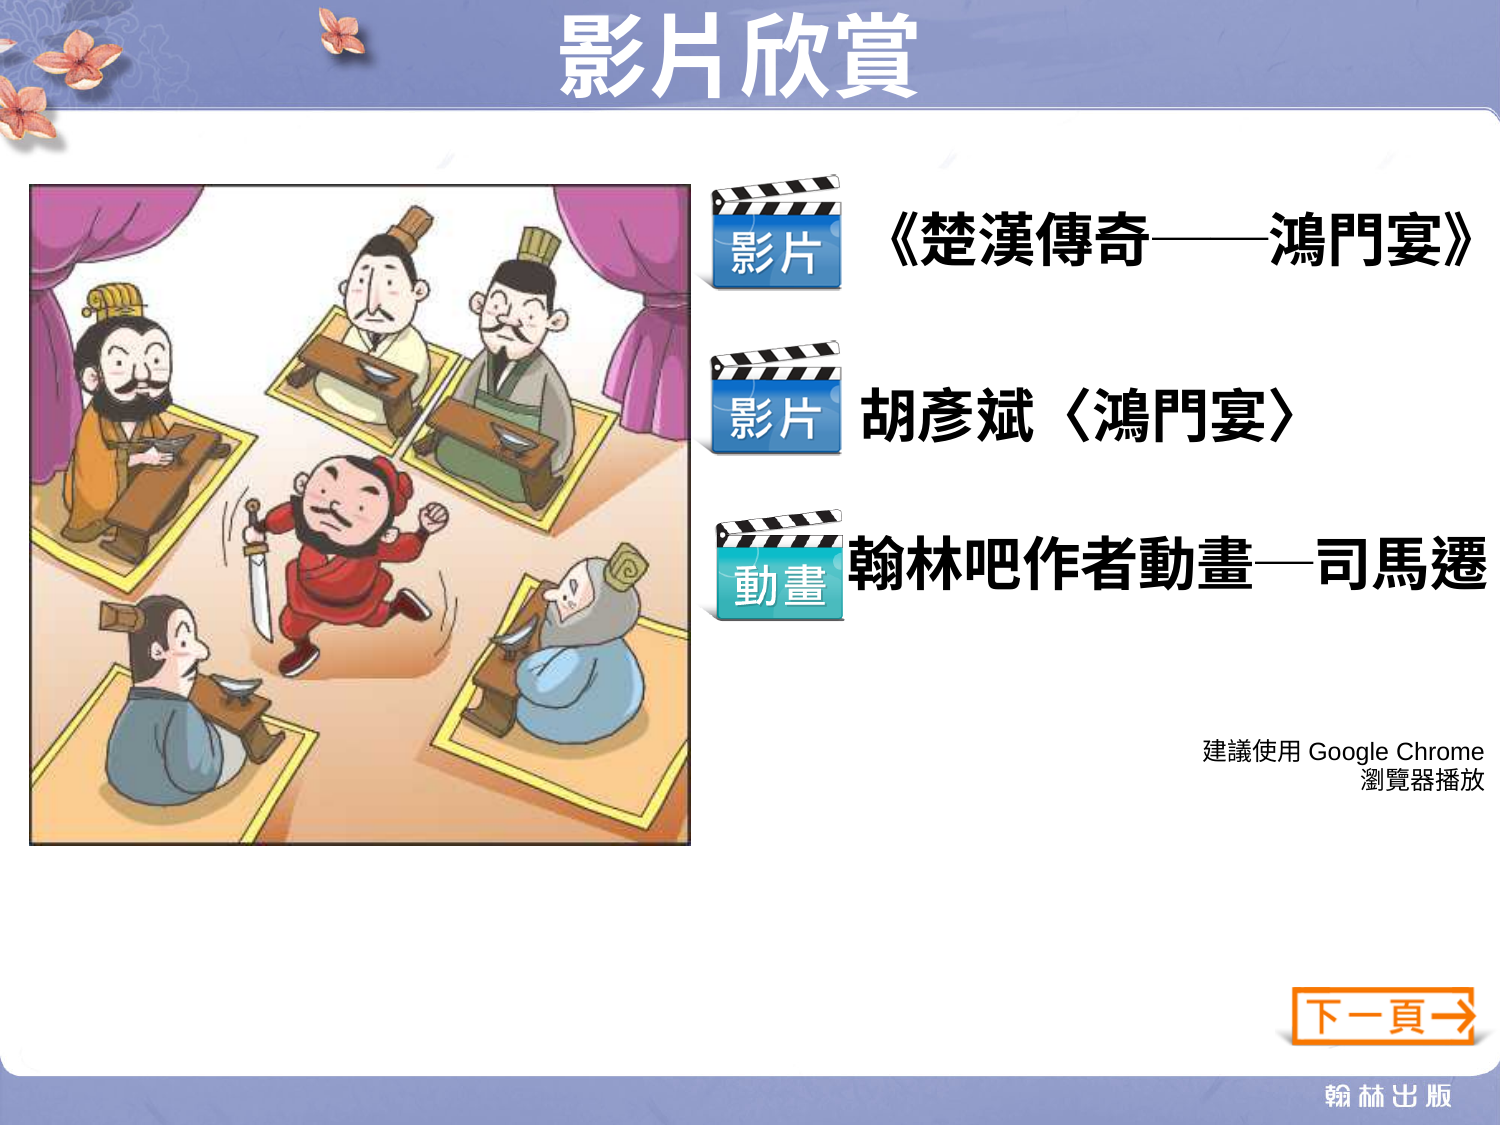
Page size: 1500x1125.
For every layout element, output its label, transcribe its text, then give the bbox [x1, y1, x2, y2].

text_box 《楚漢傳奇──鴻門宴》 [846, 195, 1500, 351]
text_box 建議使用Google Chrome 瀏覽器播放 [1180, 727, 1500, 803]
text_box 翰林吧作者動畫─司馬遷 [852, 527, 1500, 598]
picture [0, 0, 1500, 1125]
text_box 影片欣賞 [64, 0, 1415, 113]
text_box 胡彥斌〈鴻門宴〉 [845, 371, 1389, 527]
